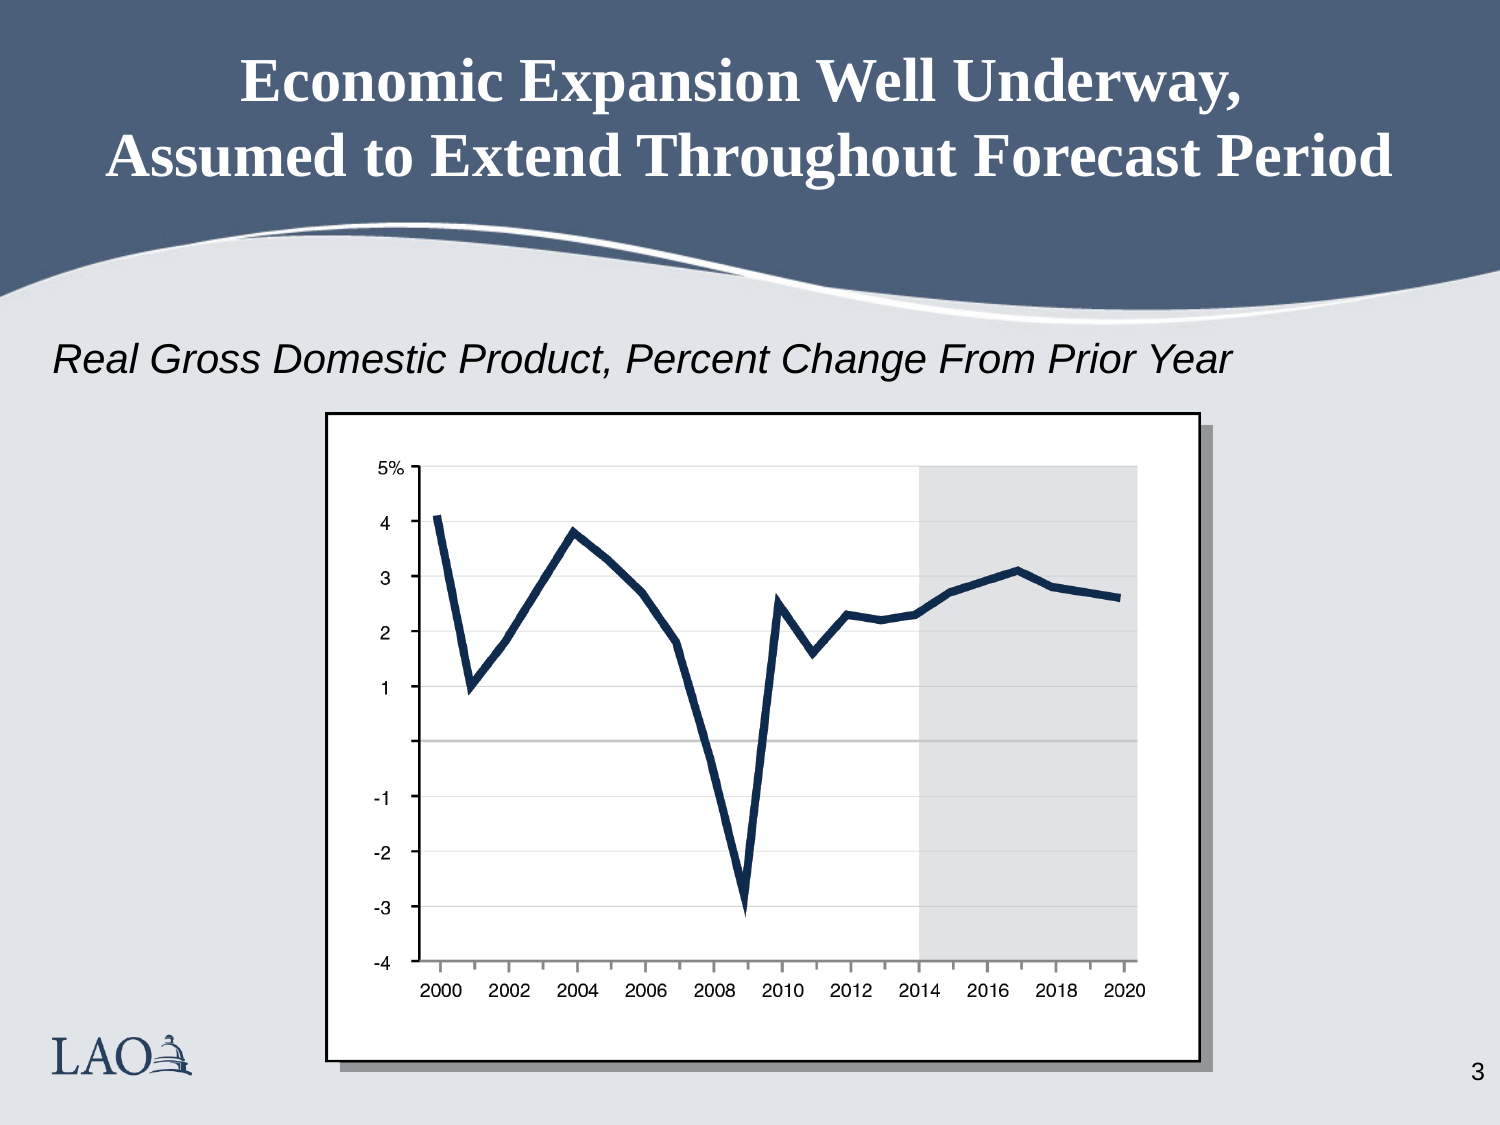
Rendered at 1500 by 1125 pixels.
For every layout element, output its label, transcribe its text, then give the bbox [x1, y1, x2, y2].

title Economic Expansion Well Underway, Assumed to Extend Throughout Forecast Period [75, 39, 1425, 188]
subtitle Real Gross Domestic Product, Percent Change From Prior Year [37, 324, 1500, 400]
picture [0, 0, 1500, 1125]
slide_number 2 [1149, 1040, 1500, 1100]
